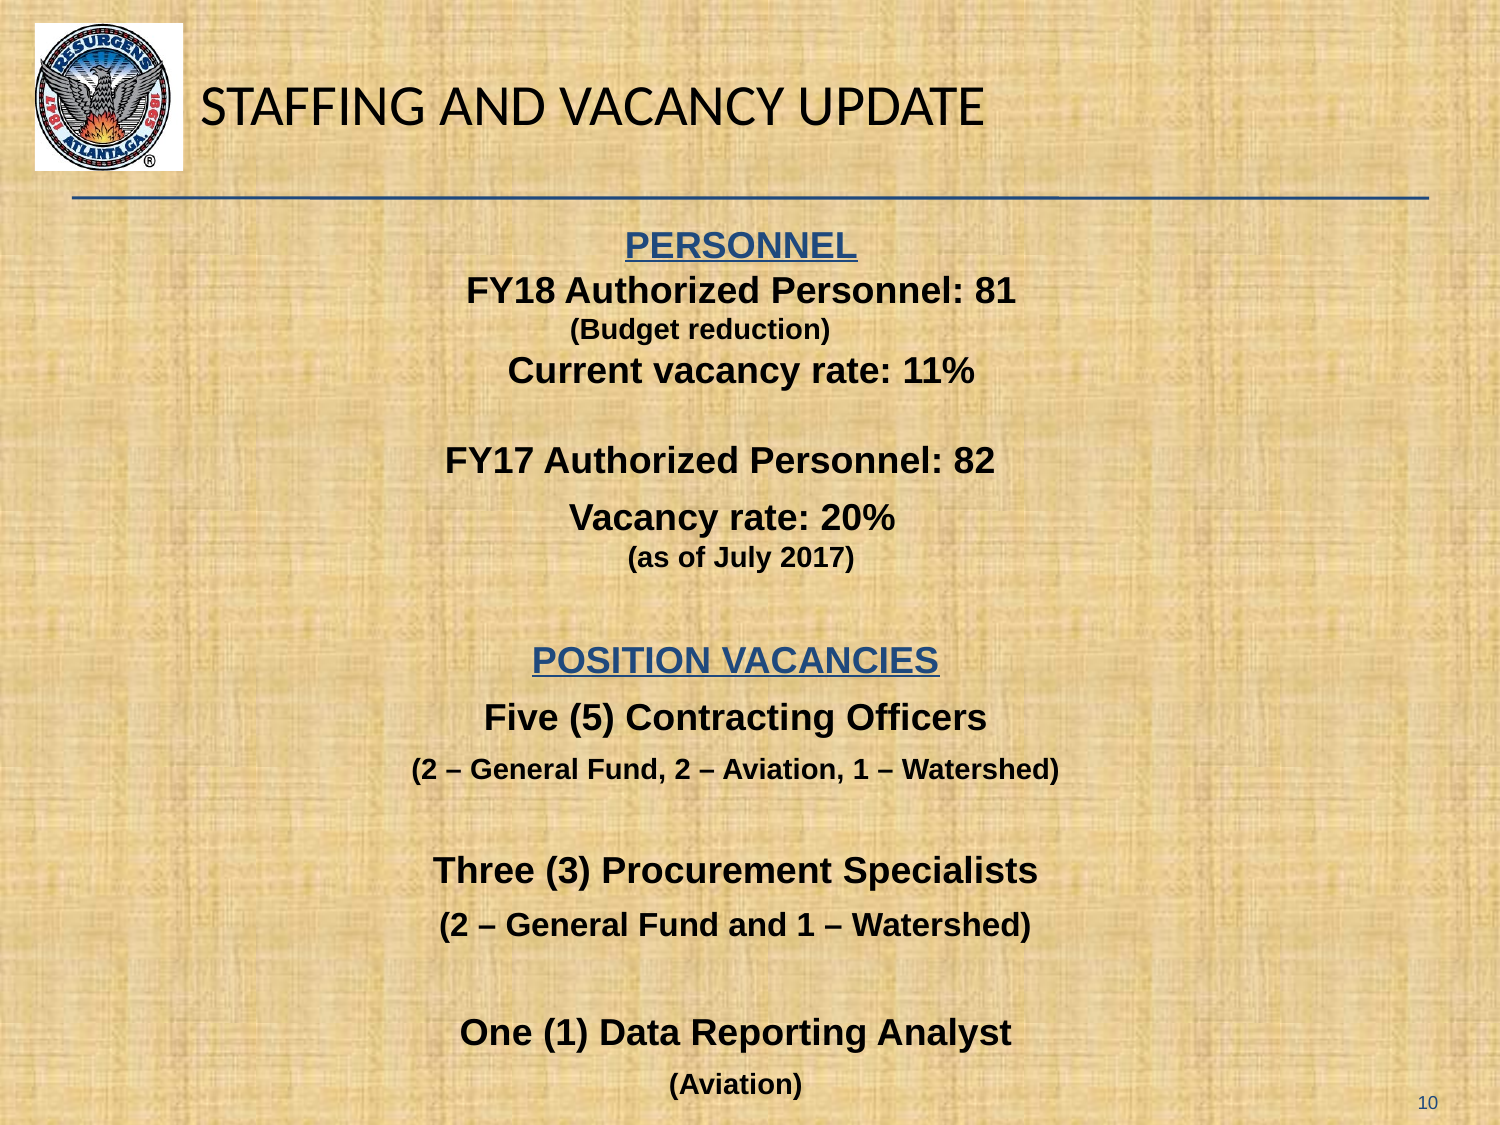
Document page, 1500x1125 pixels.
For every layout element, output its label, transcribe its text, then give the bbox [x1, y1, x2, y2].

title STAFFING AND VACANCY UPDATE [177, 23, 1342, 181]
picture [0, 0, 1500, 1125]
text_box PERSONNEL FY18 Authorized Personnel: 81 (Budget reduction) Current vacancy rate: 11% FY17 Authorized Personnel: 82 Vacancy rate: 20% (as of July 2017) [141, 213, 1342, 616]
text_box POSITION VACANCIES Five (5) Contracting Officers (2 – General Fund, 2 – Aviation, 1 – Watershed) Three (3) Procurement Specialists (2 – General Fund and 1 – Watershed) One (1) Data Reporting Analyst (Aviation) [193, 628, 1279, 1125]
